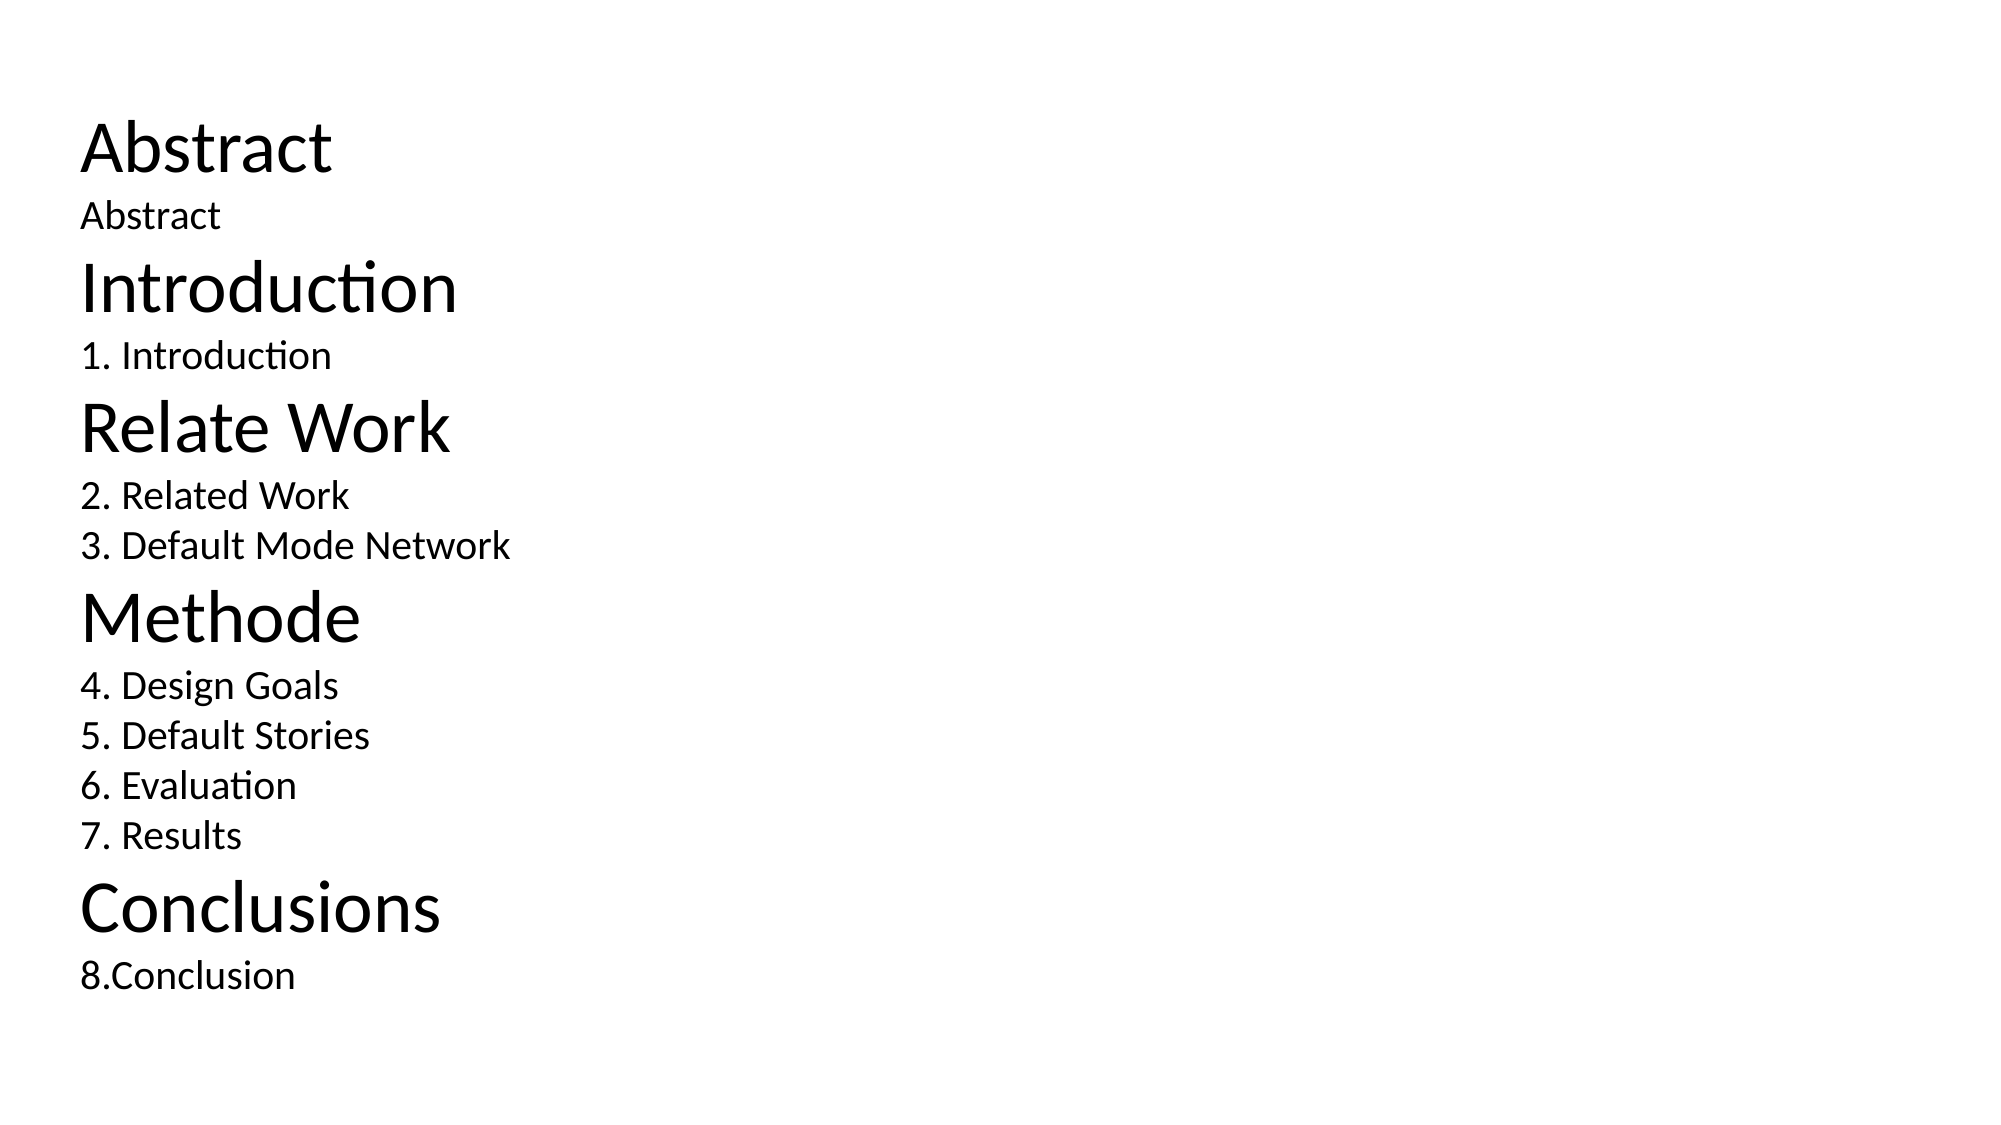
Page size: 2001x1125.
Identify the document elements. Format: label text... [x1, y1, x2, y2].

text_box Abstract Abstract Introduction 1. Introduction Relate Work 2. Related Work 3. Default Mode Network Methode 4. Design Goals 5. Default Stories 6. Evaluation 7. Results Conclusions 8.Conclusion [65, 90, 579, 1006]
